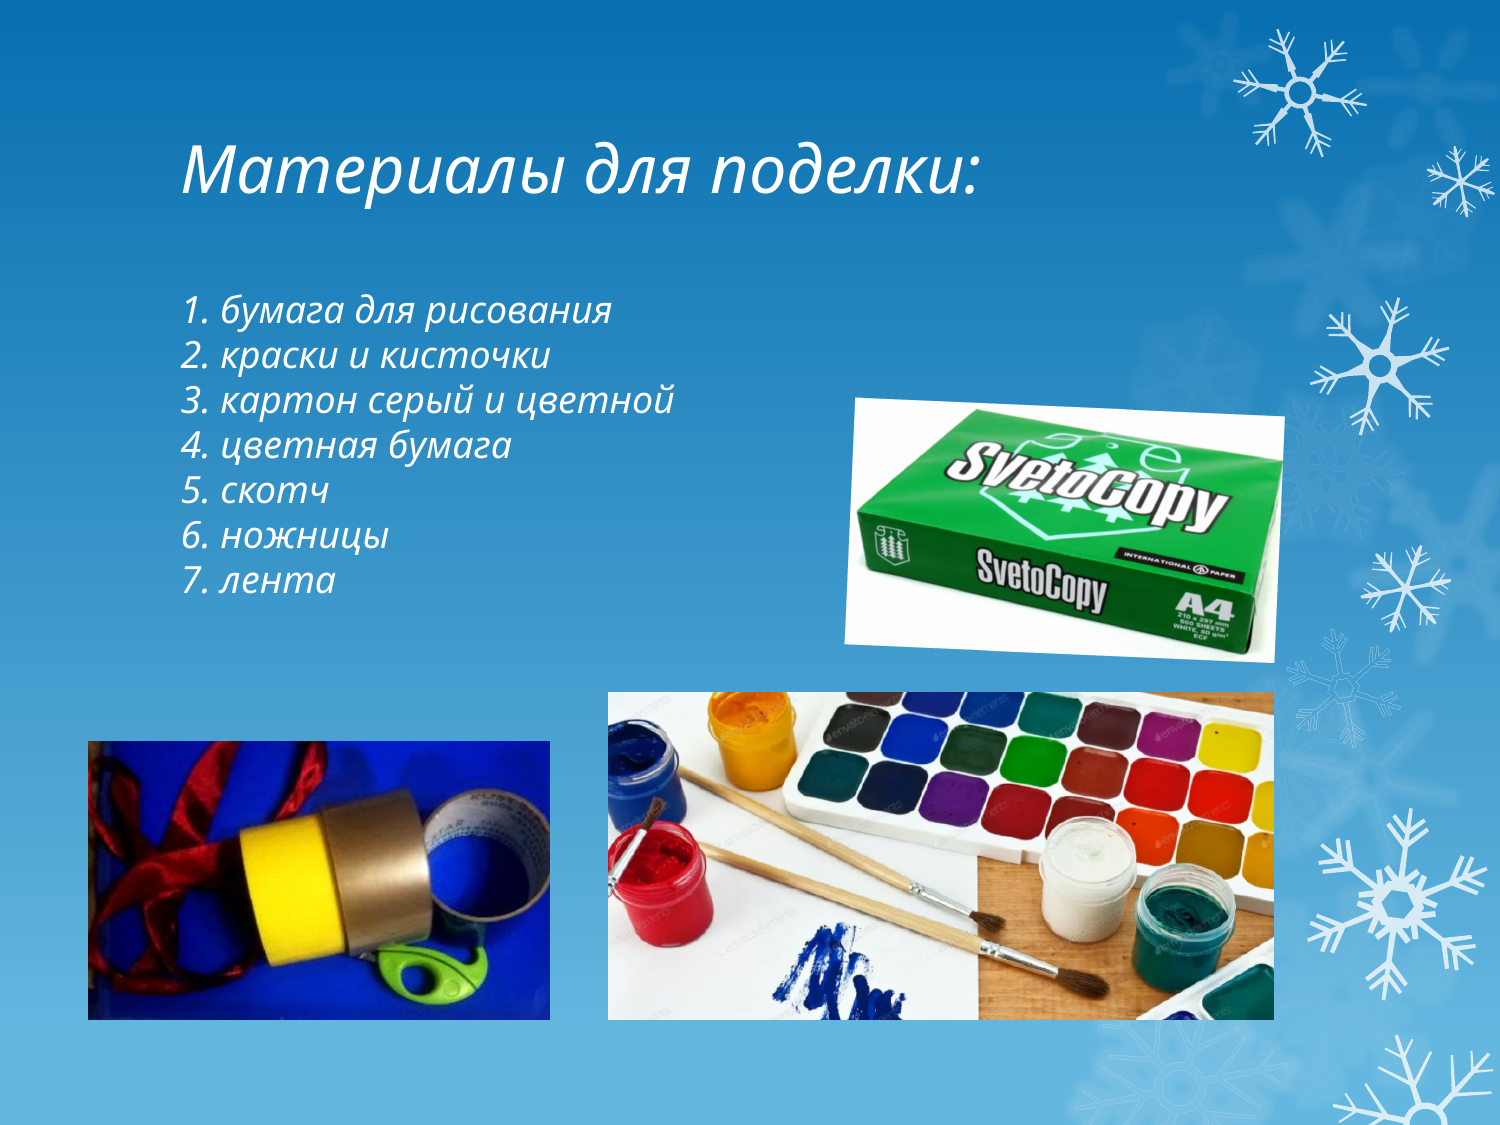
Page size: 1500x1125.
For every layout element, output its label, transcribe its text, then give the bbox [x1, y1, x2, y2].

picture [855, 398, 1004, 405]
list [849, 405, 1280, 654]
picture [87, 740, 550, 1021]
picture [1086, 654, 1274, 663]
picture [1280, 417, 1284, 507]
title Материалы для поделки: 1. бумага для рисования 2. краски и кисточки 3. картон серый и цветной 4. цветная бумага 5. скотч 6. ножницы 7. лента [165, 208, 1335, 1000]
picture [845, 566, 849, 644]
picture [607, 691, 1275, 1021]
